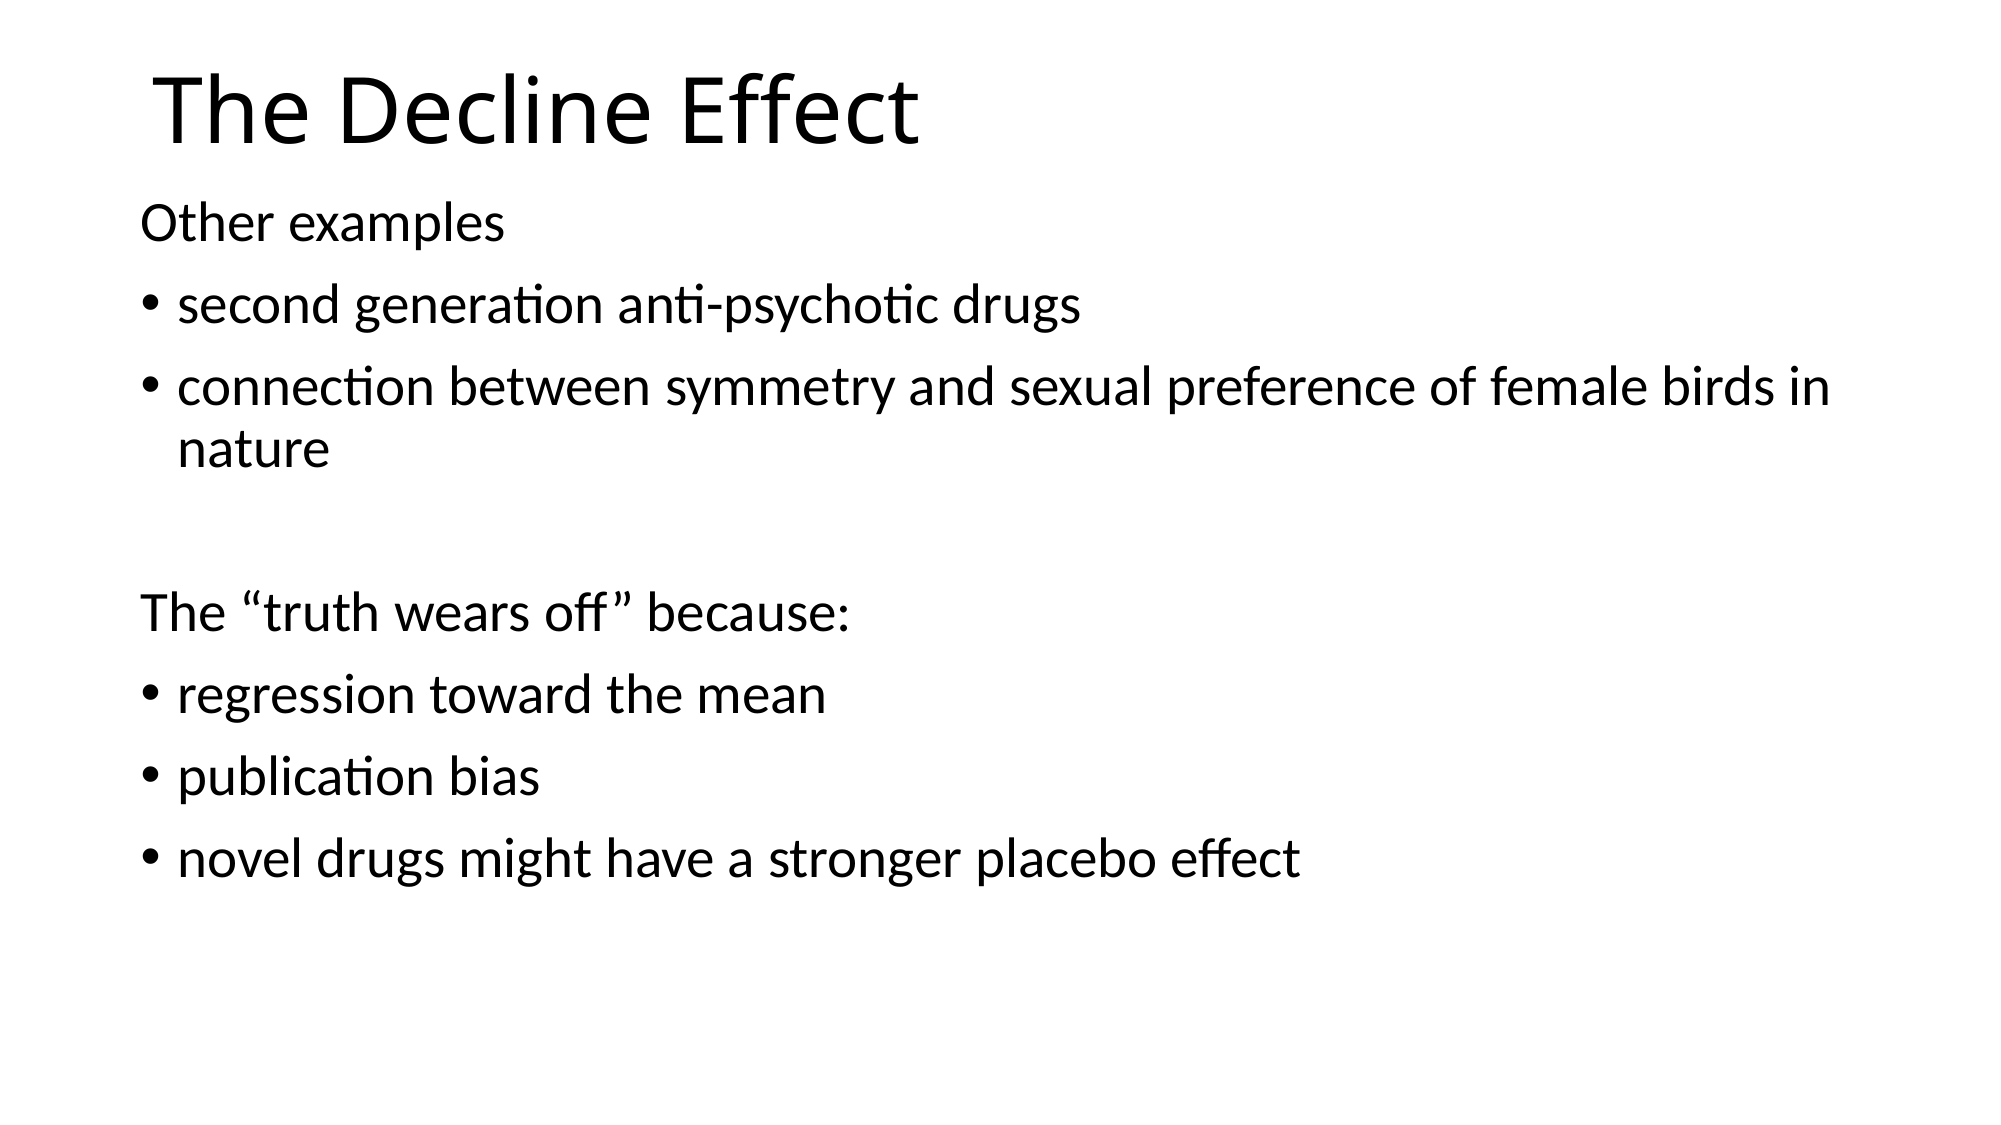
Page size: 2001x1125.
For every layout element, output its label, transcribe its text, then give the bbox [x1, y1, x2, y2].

list Other examples second generation anti-psychotic drugs connection between symmetry and sexual preference of female birds in nature The “truth wears off” because: regression toward the mean publication bias novel drugs might have a stronger placebo effect [125, 185, 1851, 899]
title The Decline Effect [137, 59, 1863, 278]
